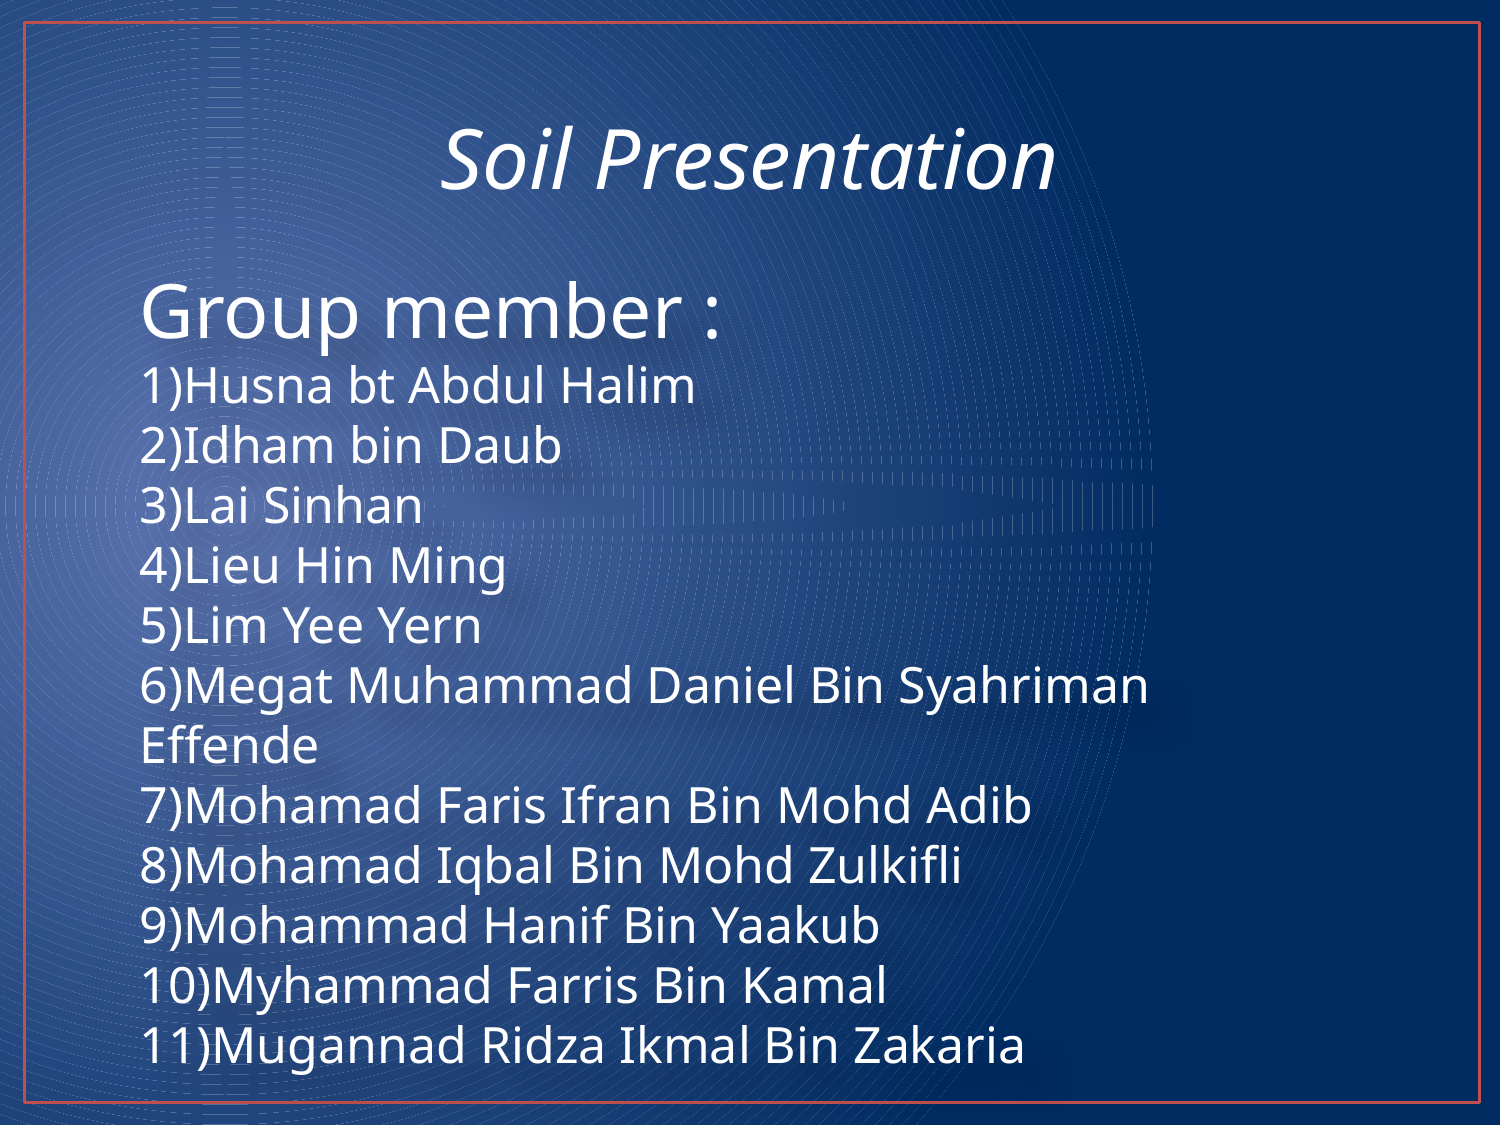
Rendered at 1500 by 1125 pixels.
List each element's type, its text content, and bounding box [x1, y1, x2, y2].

text_box Group member : 1)Husna bt Abdul Halim 2)Idham bin Daub 3)Lai Sinhan 4)Lieu Hin Ming 5)Lim Yee Yern 6)Megat Muhammad Daniel Bin Syahriman Effende 7)Mohamad Faris Ifran Bin Mohd Adib 8)Mohamad Iqbal Bin Mohd Zulkifli 9)Mohammad Hanif Bin Yaakub 10)Myhammad Farris Bin Kamal 11)Mugannad Ridza Ikmal Bin Zakaria [124, 249, 1226, 1089]
text_box Soil Presentation [24, 86, 1476, 226]
